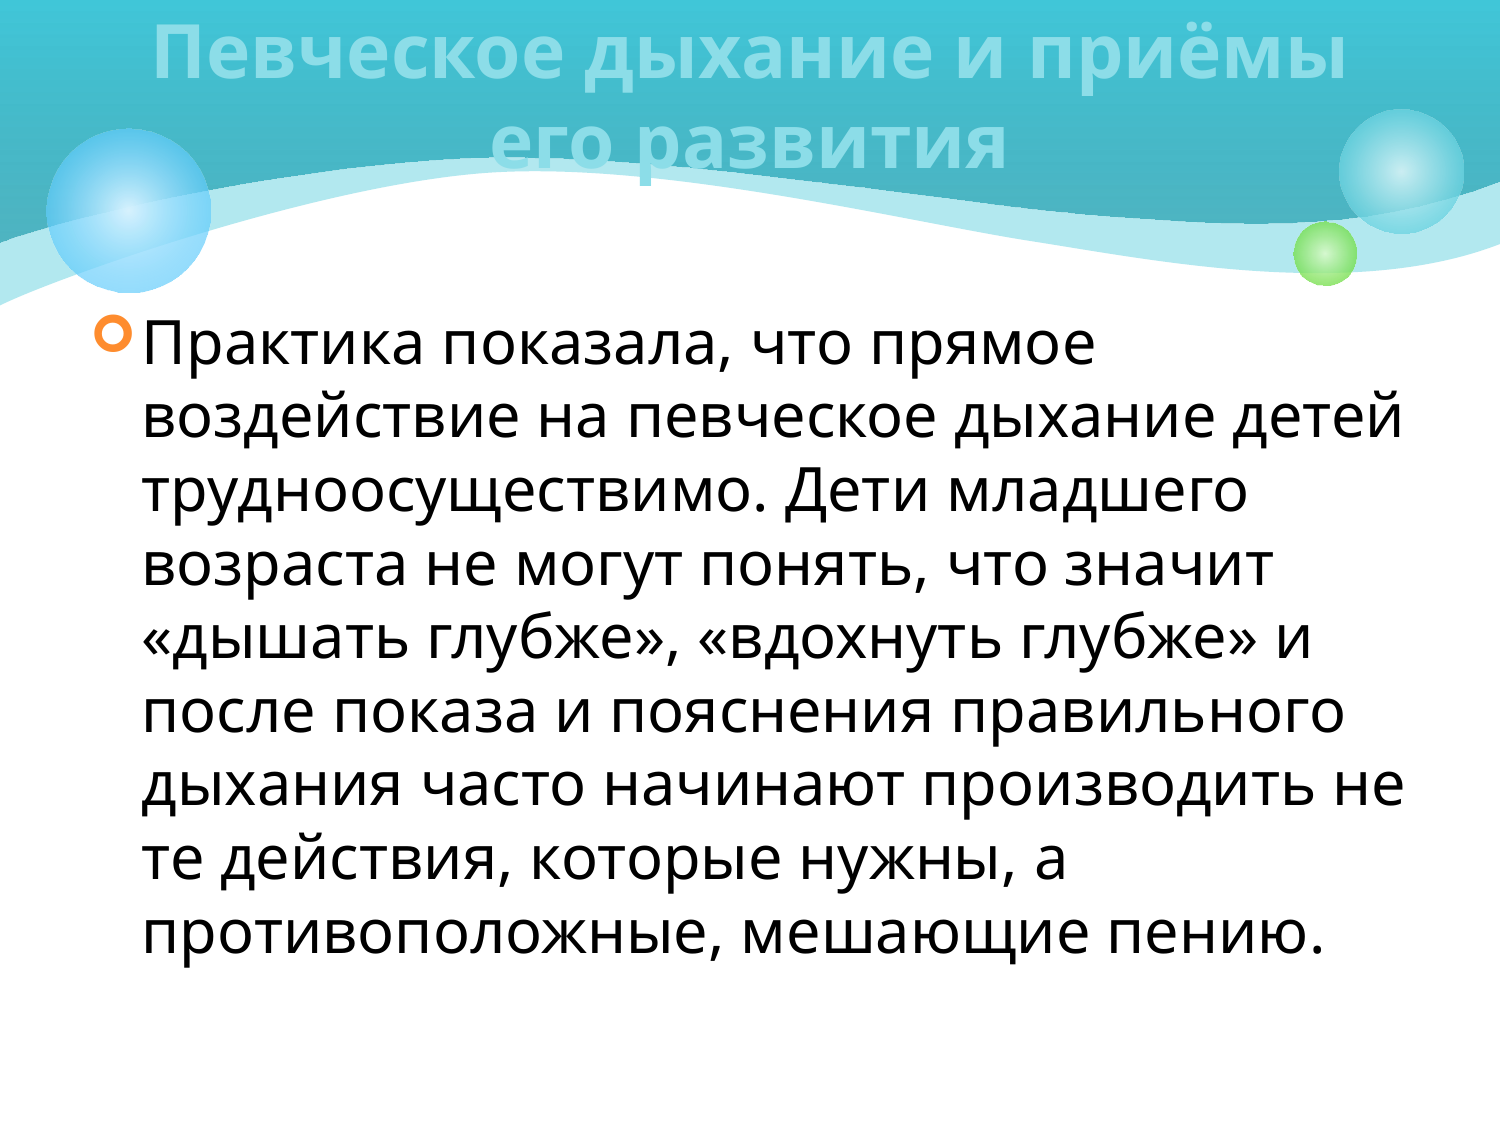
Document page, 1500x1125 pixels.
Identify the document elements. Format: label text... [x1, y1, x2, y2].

title Певческое дыхание и приёмы его развития [75, 0, 1425, 188]
list Практика показала, что прямое воздействие на певческое дыхание детей трудноосуществимо. Дети младшего возраста не могут понять, что значит «дышать глубже», «вдохнуть глубже» и после показа и пояснения правильного дыхания часто начинают производить не те действия, которые нужны, а противоположные, мешающие пению. [75, 295, 1425, 1038]
